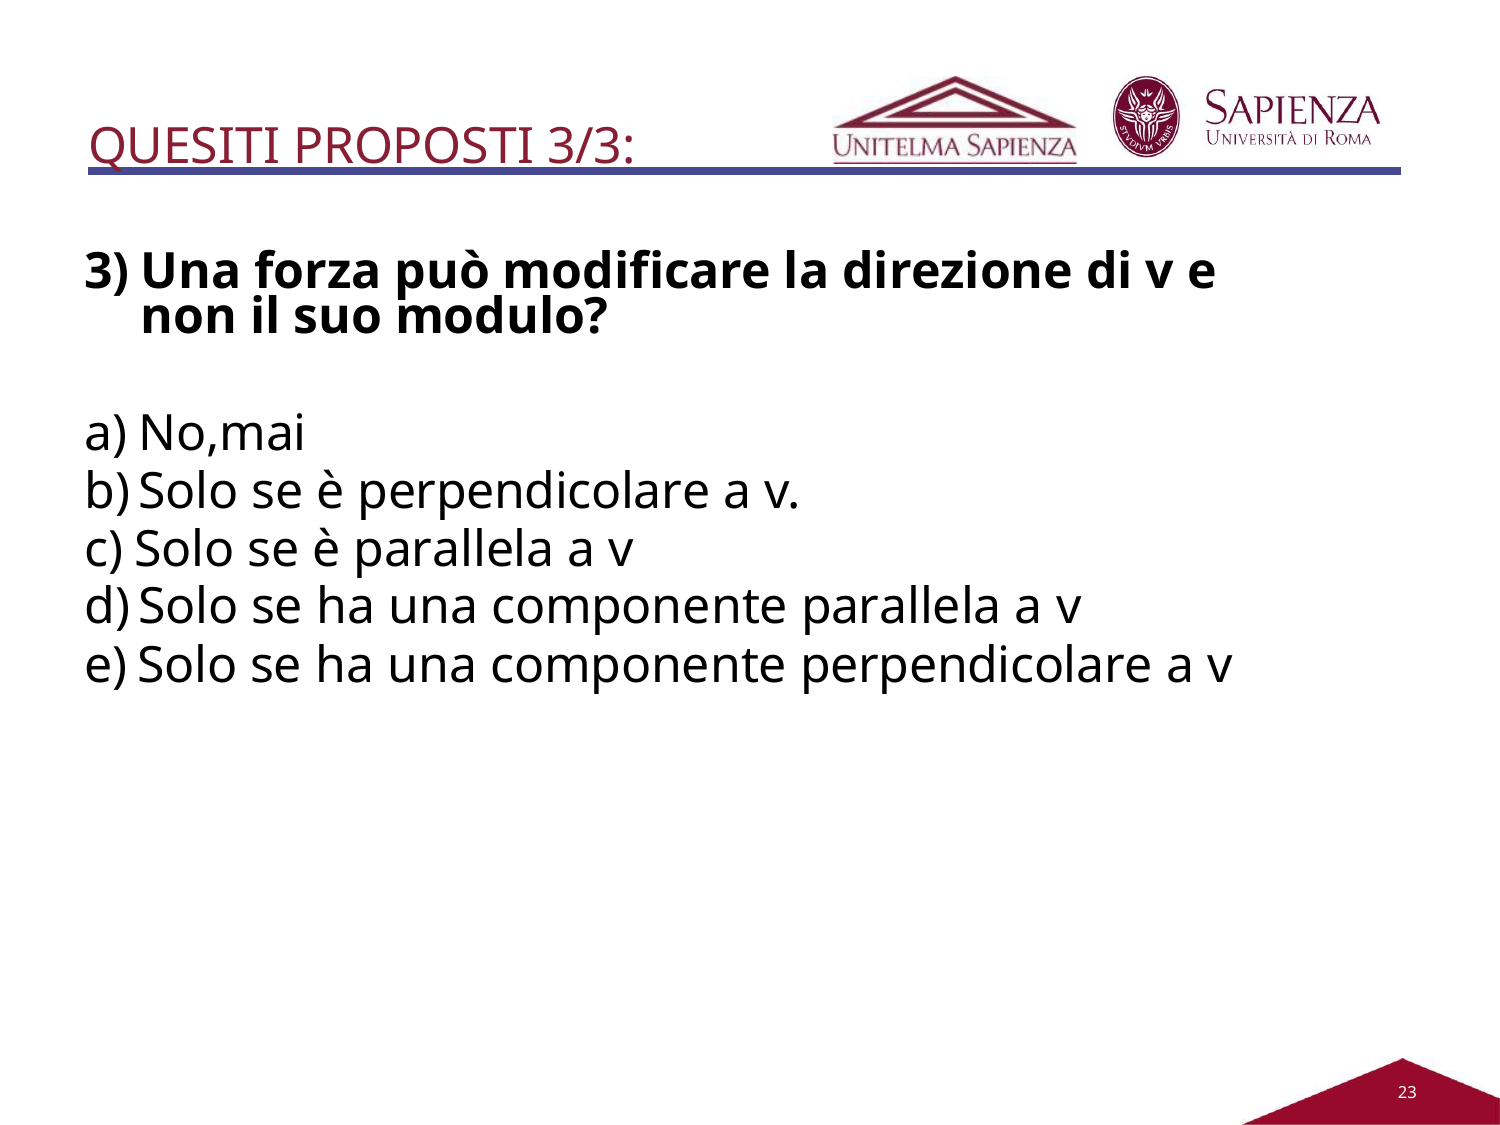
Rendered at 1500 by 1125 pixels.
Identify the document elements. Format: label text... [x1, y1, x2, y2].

picture [832, 76, 1077, 113]
picture [1104, 66, 1414, 164]
slide_number 21 [1393, 1081, 1422, 1125]
picture [1241, 1058, 1500, 1125]
text_box QUESITI PROPOSTI 3/3: Una forza può modificare la direzione di v e non il suo modulo? No,mai Solo se è perpendicolare a v. Solo se è parallela a v Solo se ha una componente parallela a v Solo se ha una componente perpendicolare a v [82, 113, 1286, 693]
